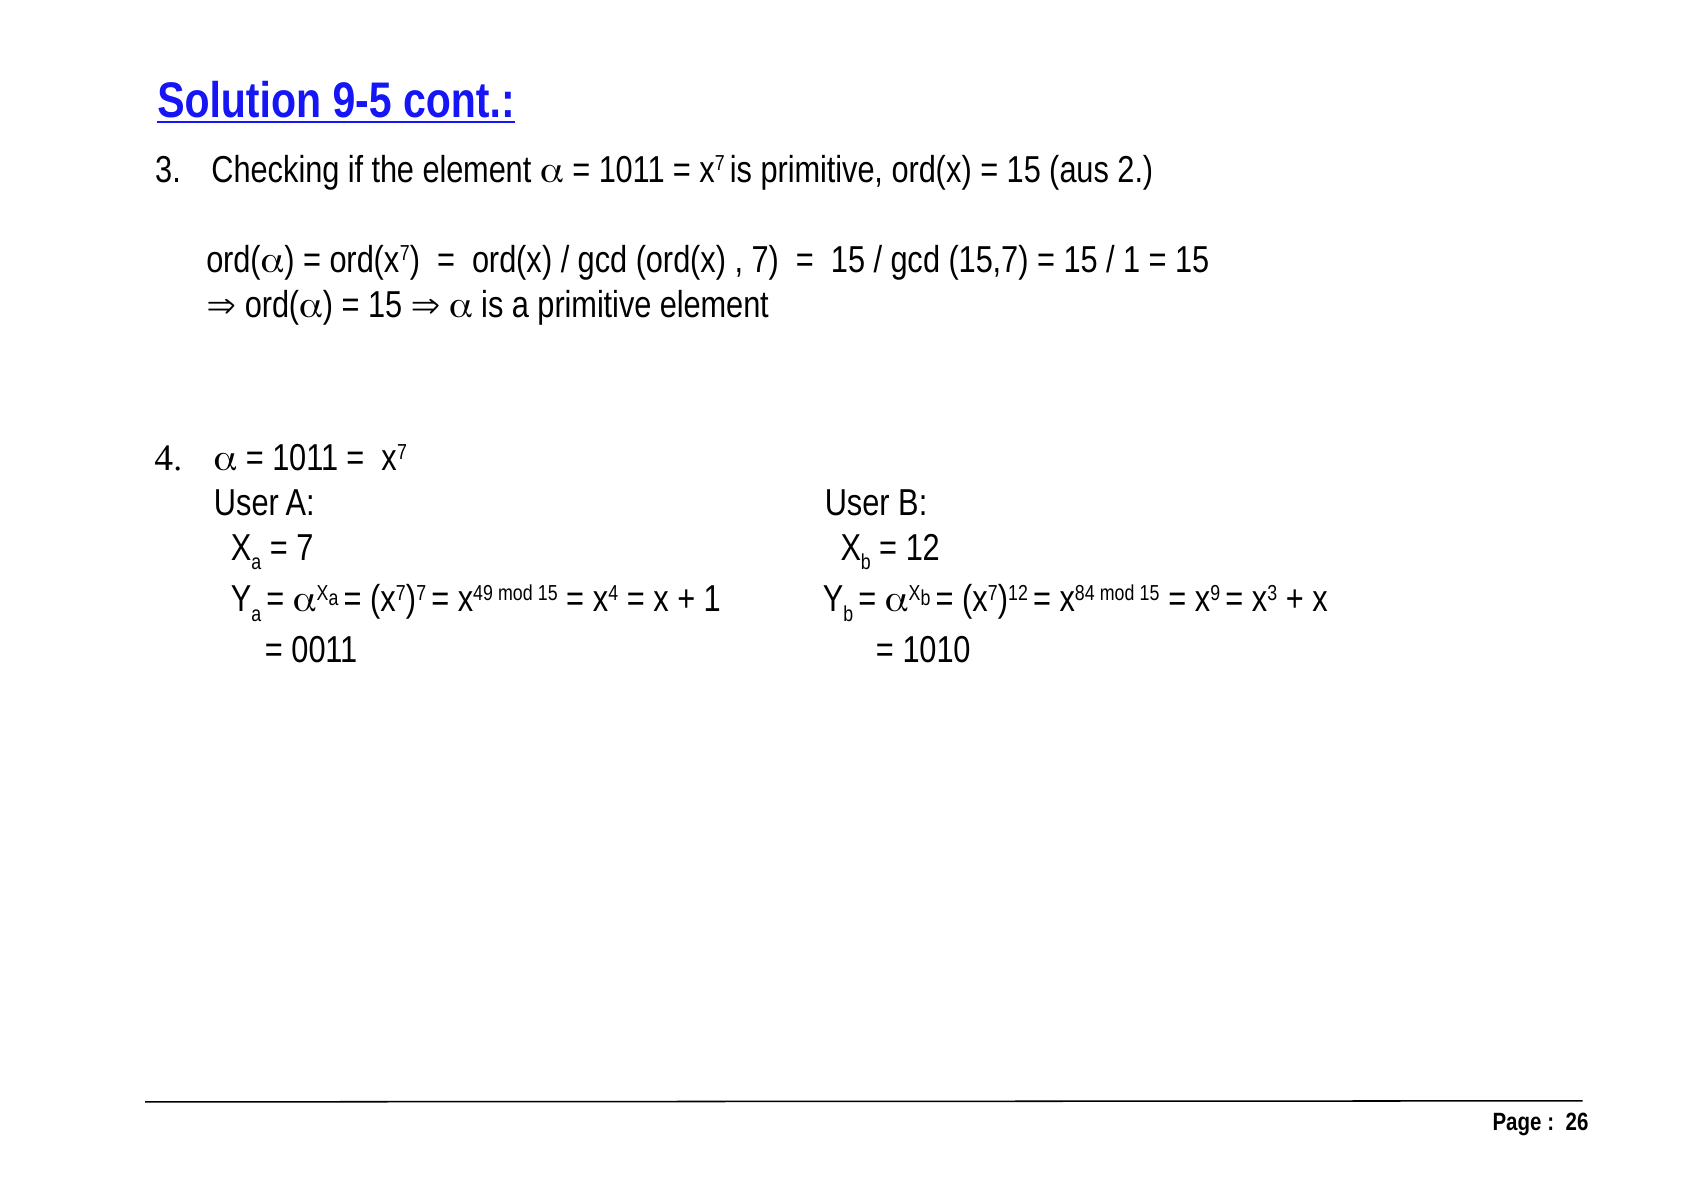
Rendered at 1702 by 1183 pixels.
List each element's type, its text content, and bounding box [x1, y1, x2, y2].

text_box Solution 9-5 cont.: [142, 60, 531, 136]
text_box Checking if the element  = 1011 = x7 is primitive, ord(x) = 15 (aus 2.) ord() = ord(x7) = ord(x) / gcd (ord(x) , 7) = 15 / gcd (15,7) = 15 / 1 = 15  ord() = 15   is a primitive element [139, 136, 1581, 423]
text_box  = 1011 = x7 User A: User B: Xa = 7 Xb = 12 Ya = Xa = (x7)7 = x49 mod 15 = x4 = x + 1 Yb = Xb = (x7)12 = x84 mod 15 = x9 = x3 + x = 0011 = 1010 [139, 425, 1522, 768]
